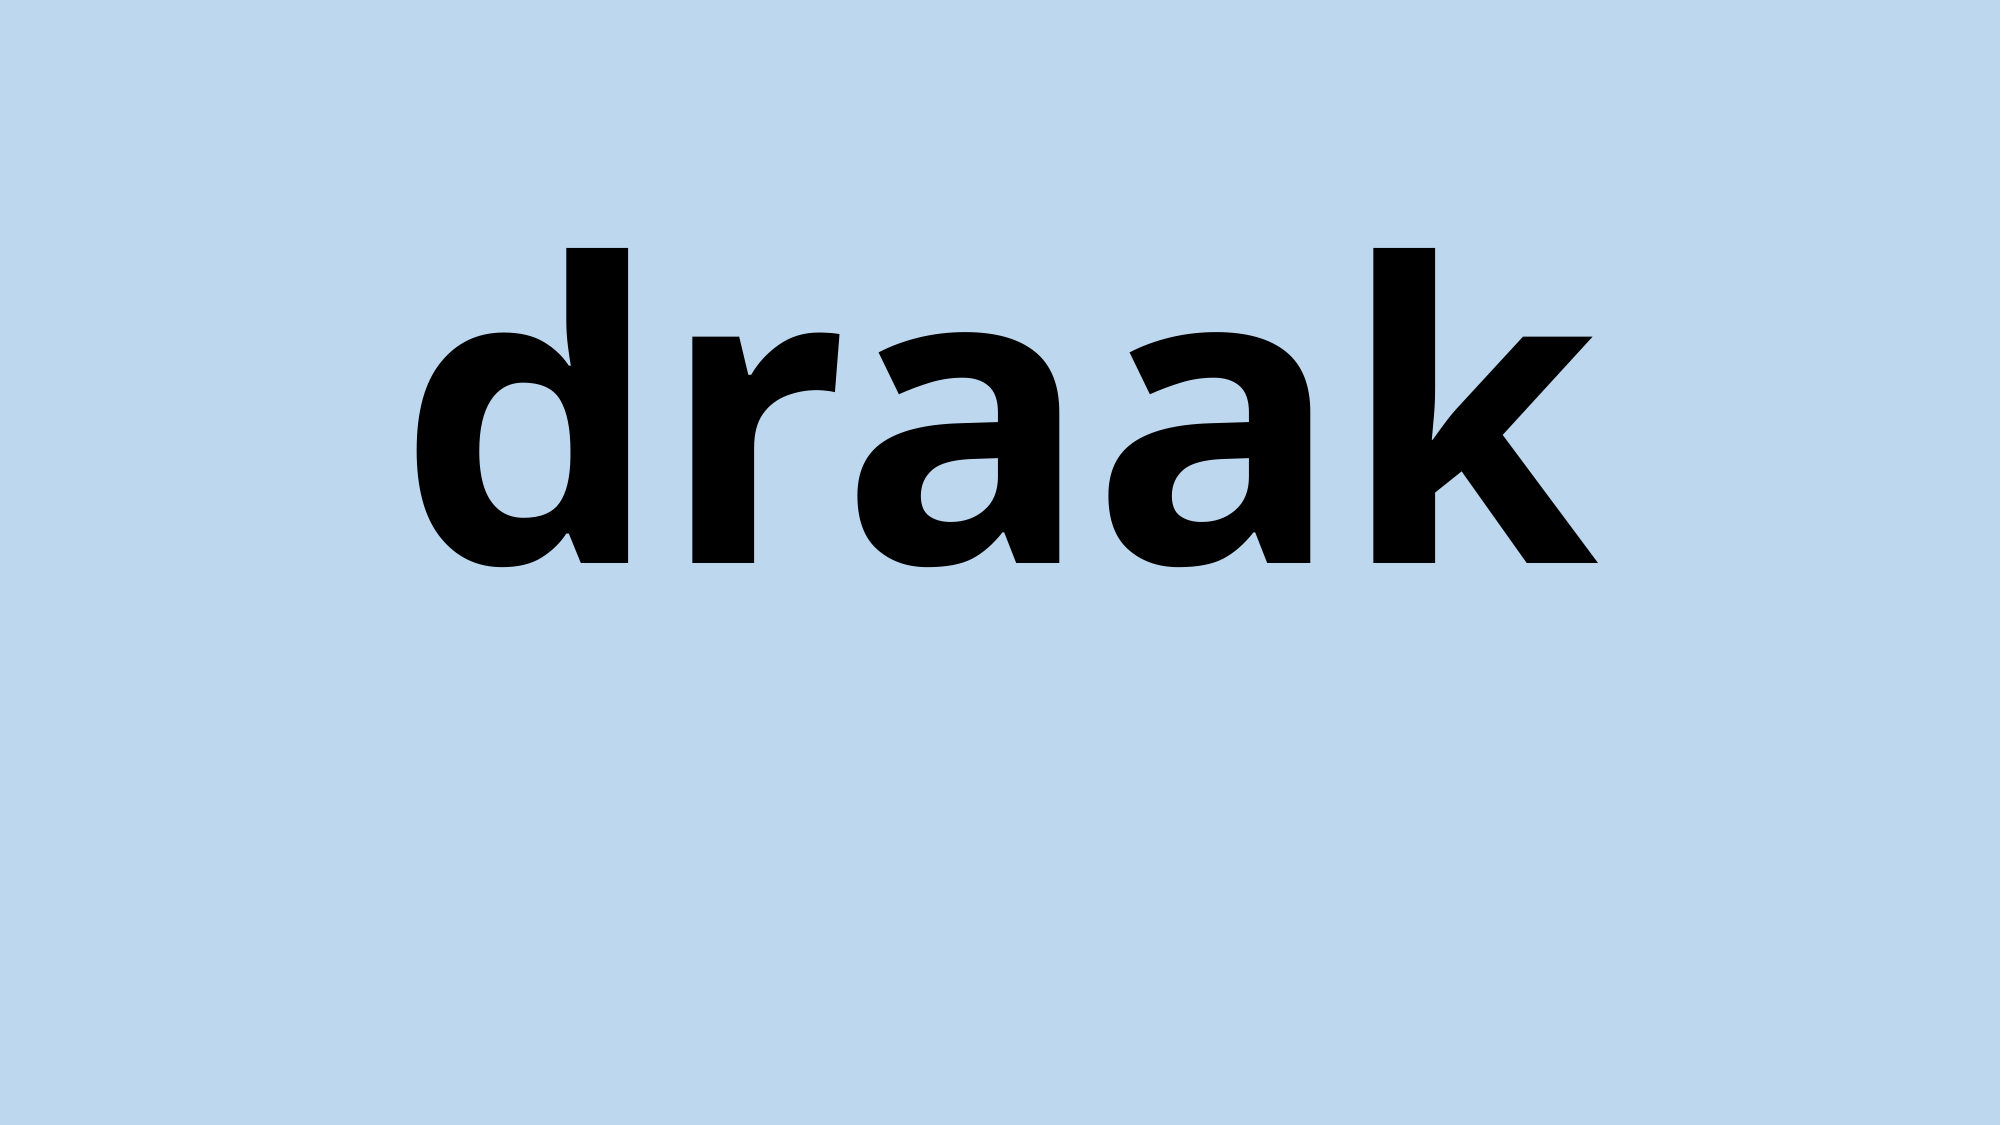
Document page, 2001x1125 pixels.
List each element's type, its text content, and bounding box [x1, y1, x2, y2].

title draak [248, 231, 1749, 661]
